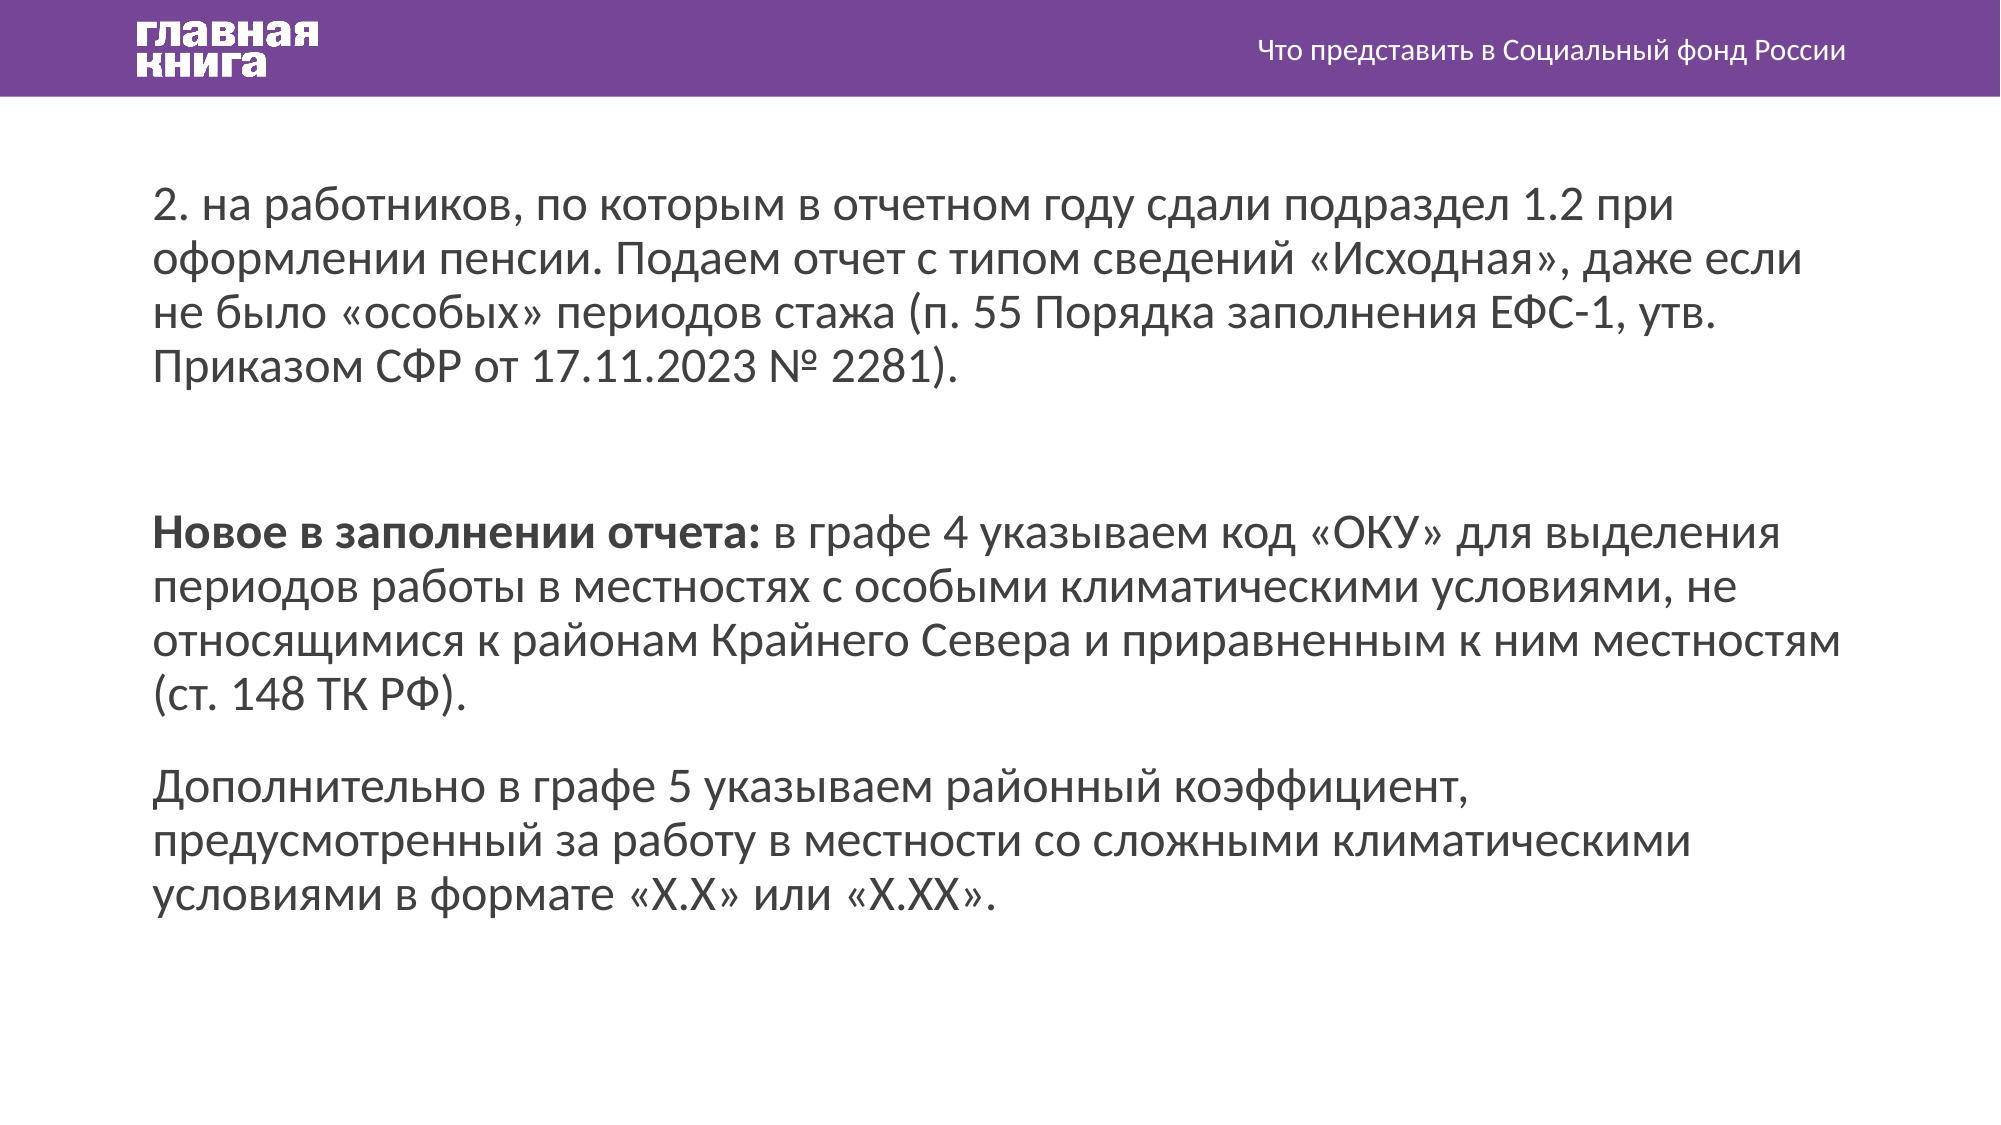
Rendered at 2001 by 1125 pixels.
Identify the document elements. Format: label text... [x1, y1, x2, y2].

picture [137, 21, 318, 77]
footer Что представить в Социальный фонд России [530, 18, 1863, 79]
list 2. на работников, по которым в отчетном году сдали подраздел 1.2 при оформлении пенсии. Подаем отчет с типом сведений «Исходная», даже если не было «особых» периодов стажа (п. 55 Порядка заполнения ЕФС-1, утв. Приказом СФР от 17.11.2023 № 2281). Новое в заполнении отчета: в графе 4 указываем код «ОКУ» для выделения периодов работы в местностях с особыми климатическими условиями, не относящимися к районам Крайнего Севера и приравненным к ним местностям (ст. 148 ТК РФ). Дополнительно в графе 5 указываем районный коэффициент, предусмотренный за работу в местности со сложными климатическими условиями в формате «Х.Х» или «Х.ХХ». [137, 169, 1863, 1048]
